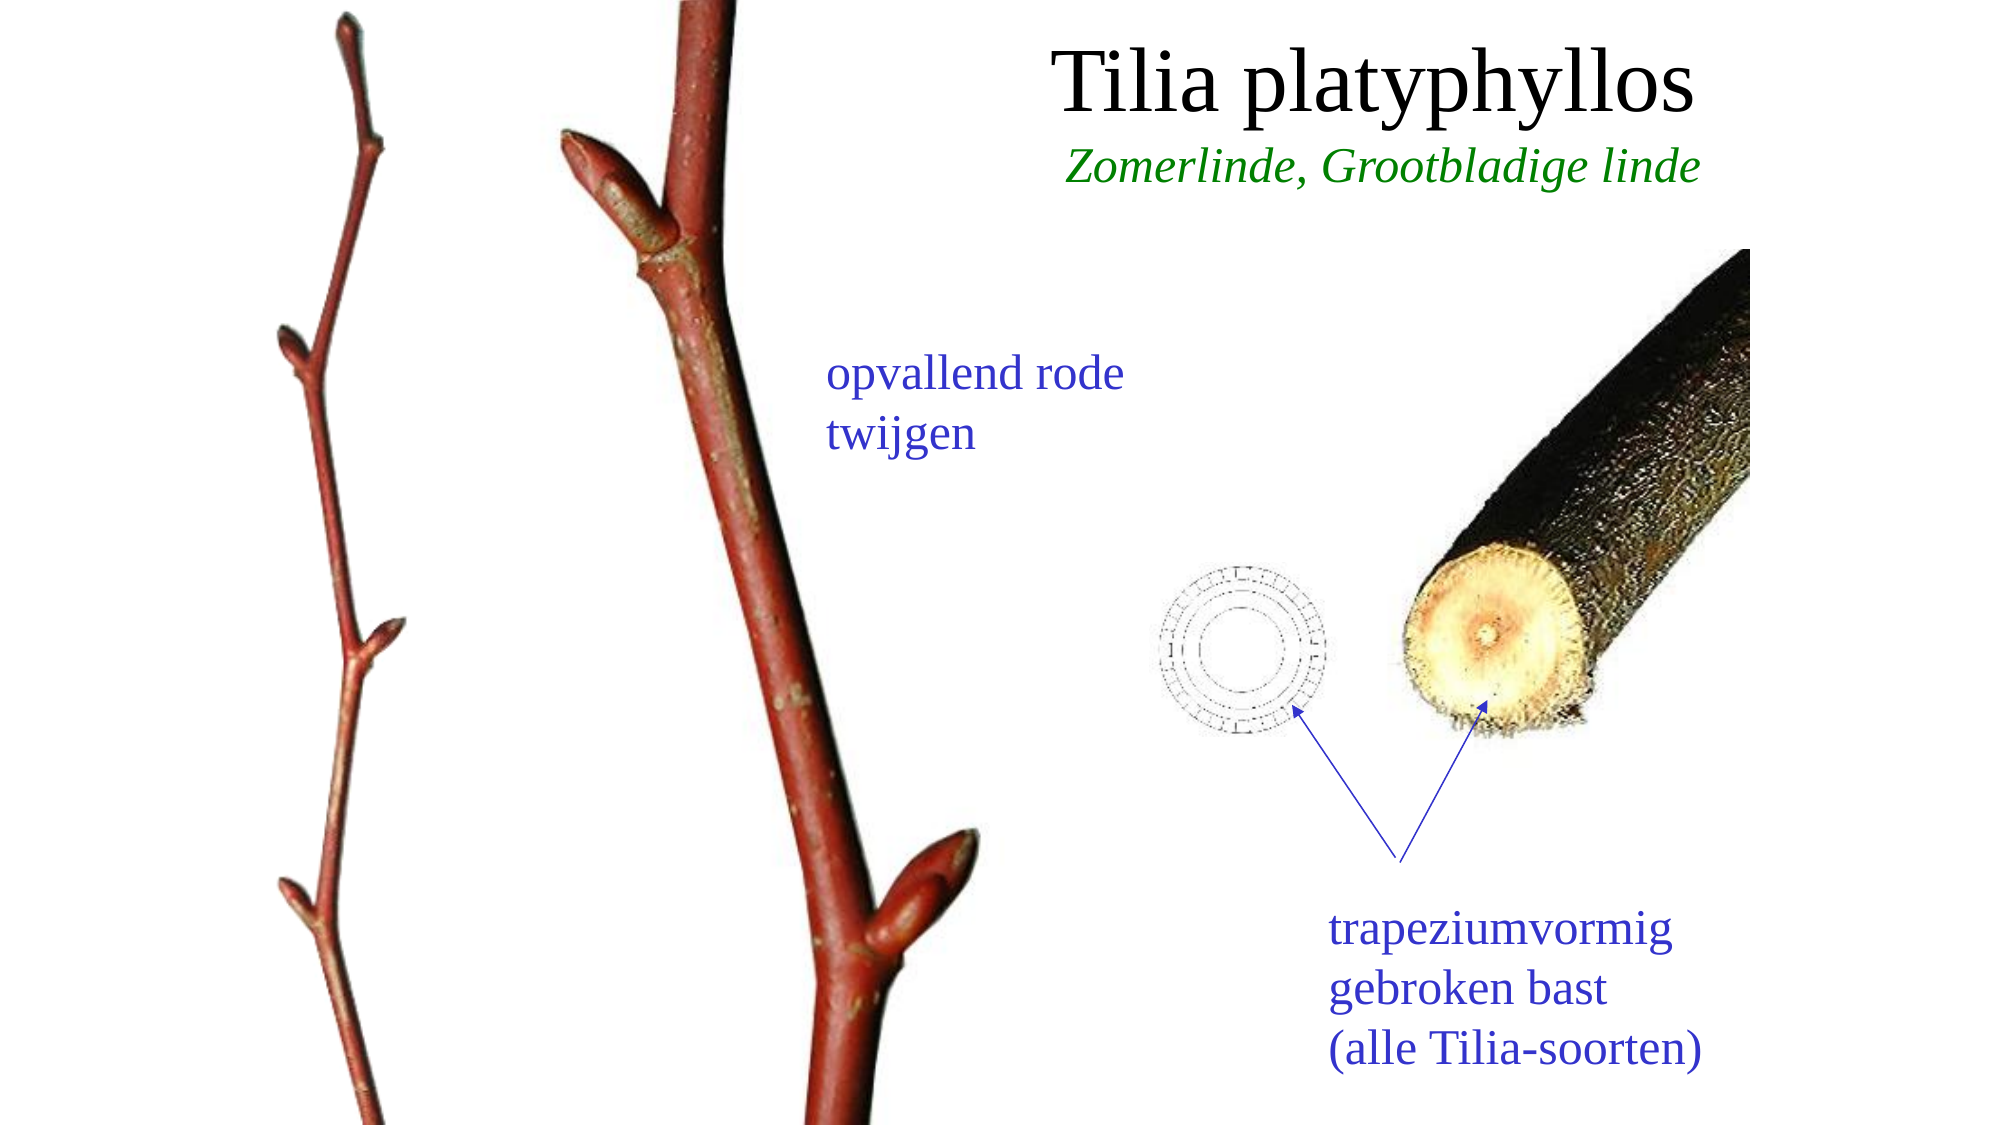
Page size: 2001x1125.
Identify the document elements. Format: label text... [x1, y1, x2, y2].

text_box opvallend rode twijgen [1028, 331, 1140, 467]
picture [249, 0, 477, 1125]
picture [512, 0, 1028, 1125]
text_box Zomerlinde, Grootbladige linde [1050, 124, 1717, 200]
title Tilia platyphyllos [1028, 0, 1713, 150]
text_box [1149, 249, 1750, 1085]
